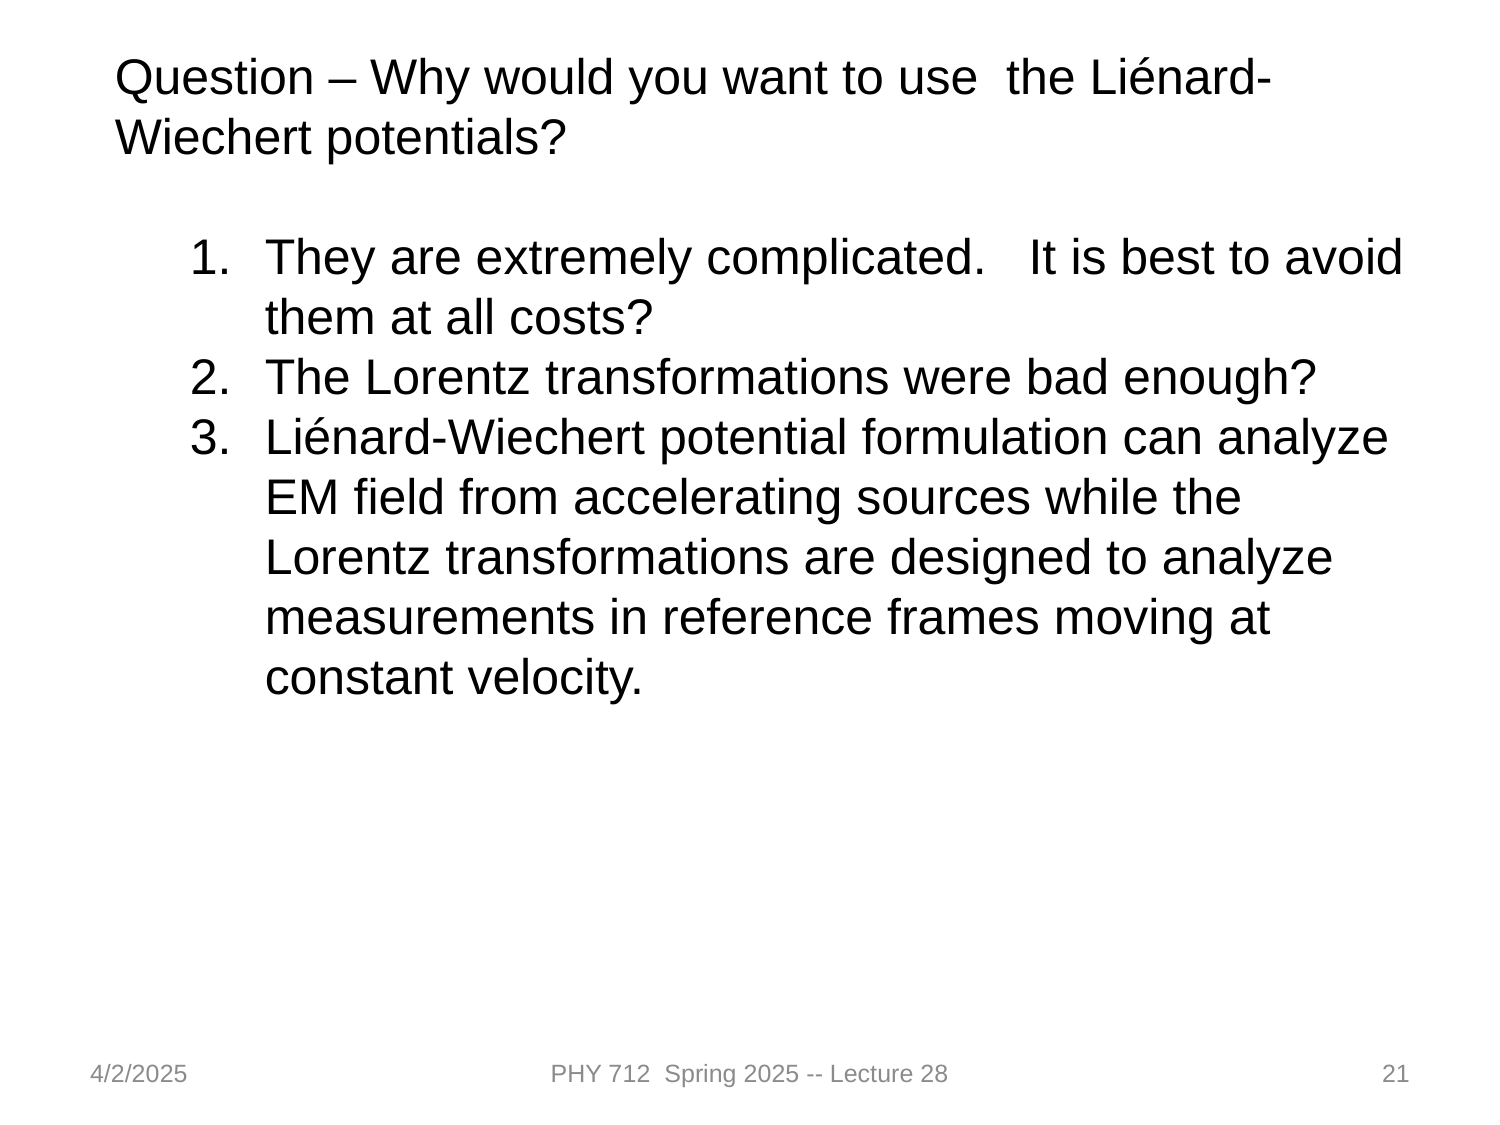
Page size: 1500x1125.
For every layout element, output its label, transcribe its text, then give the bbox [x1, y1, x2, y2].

footer PHY 712 Spring 2025 -- Lecture 28 [512, 1042, 988, 1103]
text_box Question – Why would you want to use the Liénard-Wiechert potentials? They are extremely complicated. It is best to avoid them at all costs? The Lorentz transformations were bad enough? Liénard-Wiechert potential formulation can analyze EM field from accelerating sources while the Lorentz transformations are designed to analyze measurements in reference frames moving at constant velocity. [99, 37, 1425, 713]
slide_number 21 [1074, 1042, 1425, 1103]
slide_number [75, 1042, 425, 1103]
